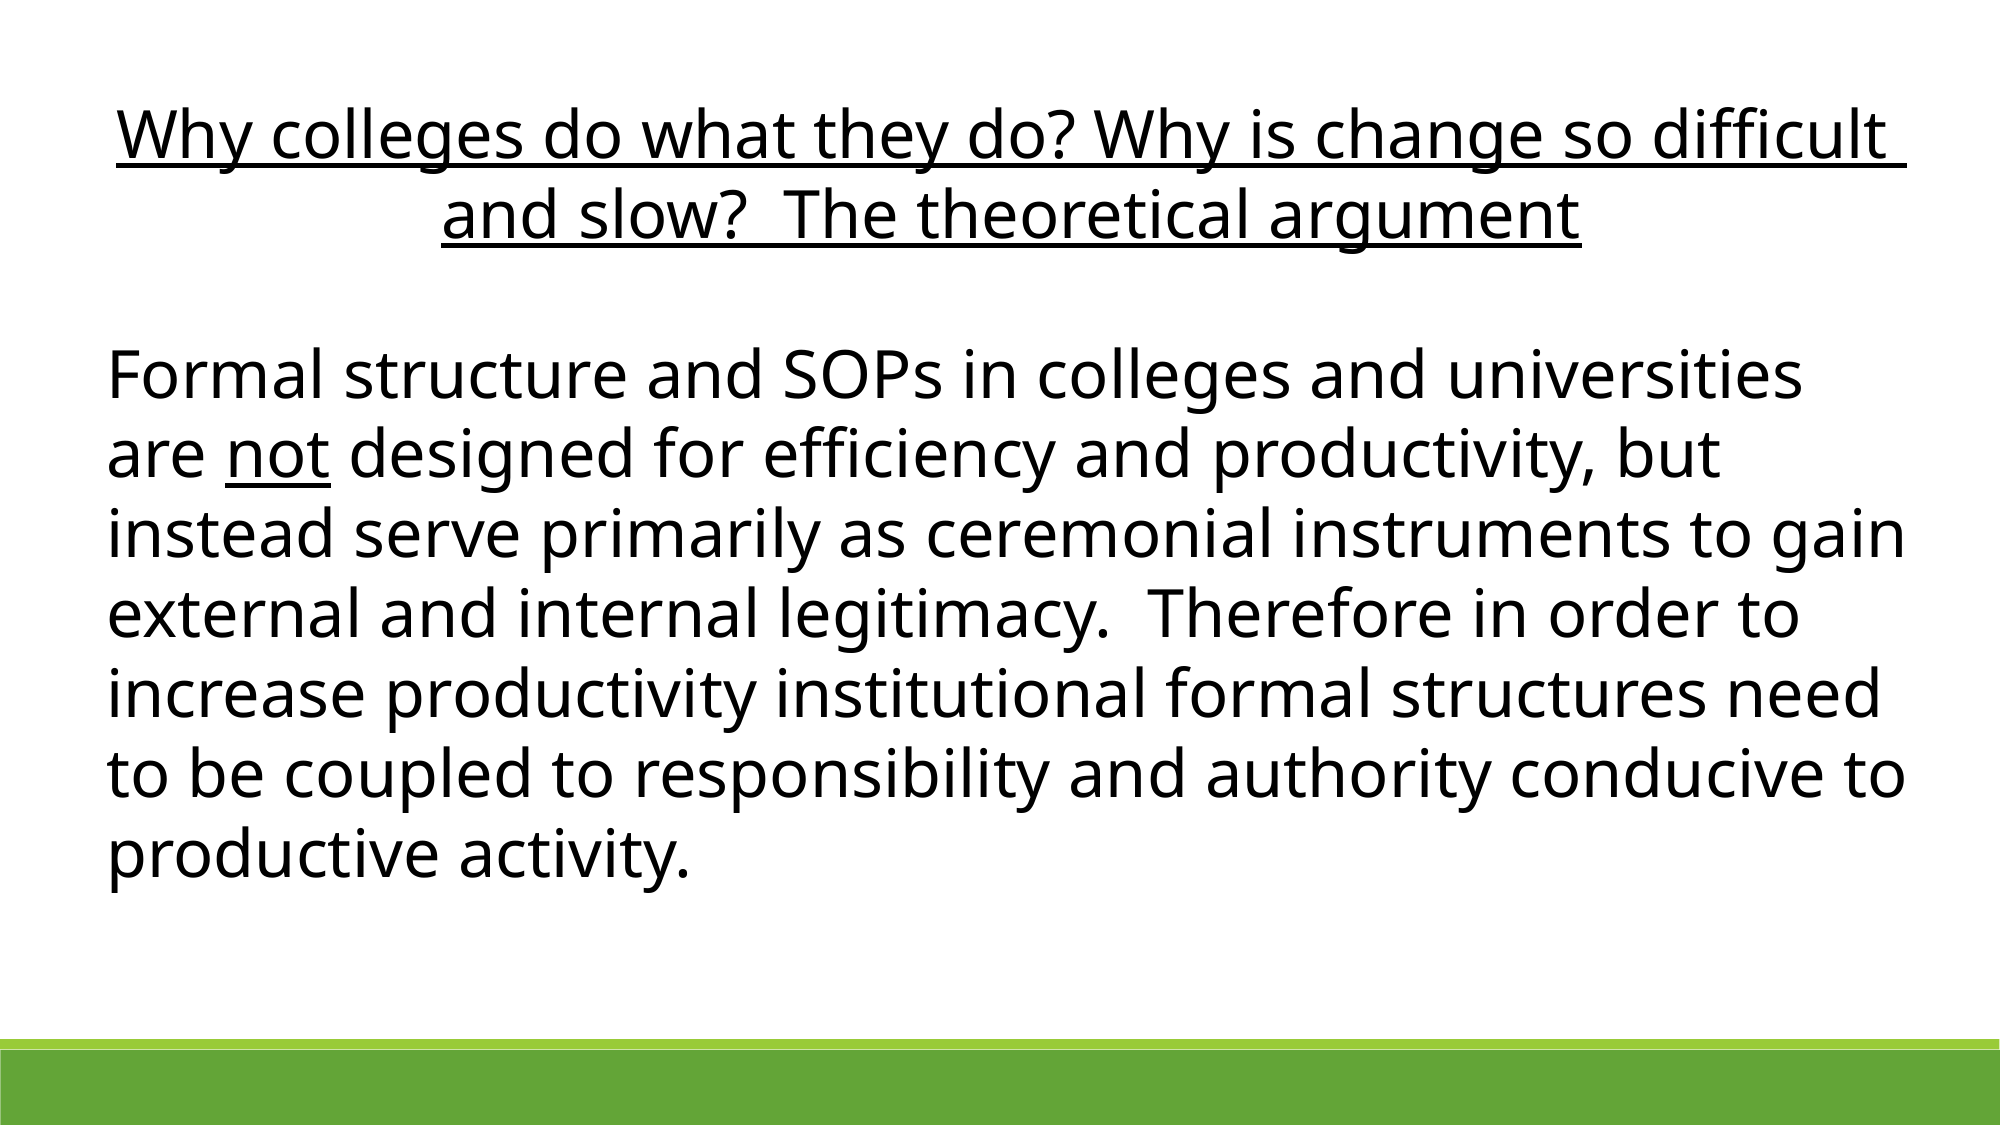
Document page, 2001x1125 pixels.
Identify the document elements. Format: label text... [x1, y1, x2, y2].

text_box Why colleges do what they do? Why is change so difficult and slow? The theoretical argument Formal structure and SOPs in colleges and universities are not designed for efficiency and productivity, but instead serve primarily as ceremonial instruments to gain external and internal legitimacy. Therefore in order to increase productivity institutional formal structures need to be coupled to responsibility and authority conducive to productive activity. [91, 84, 1932, 899]
